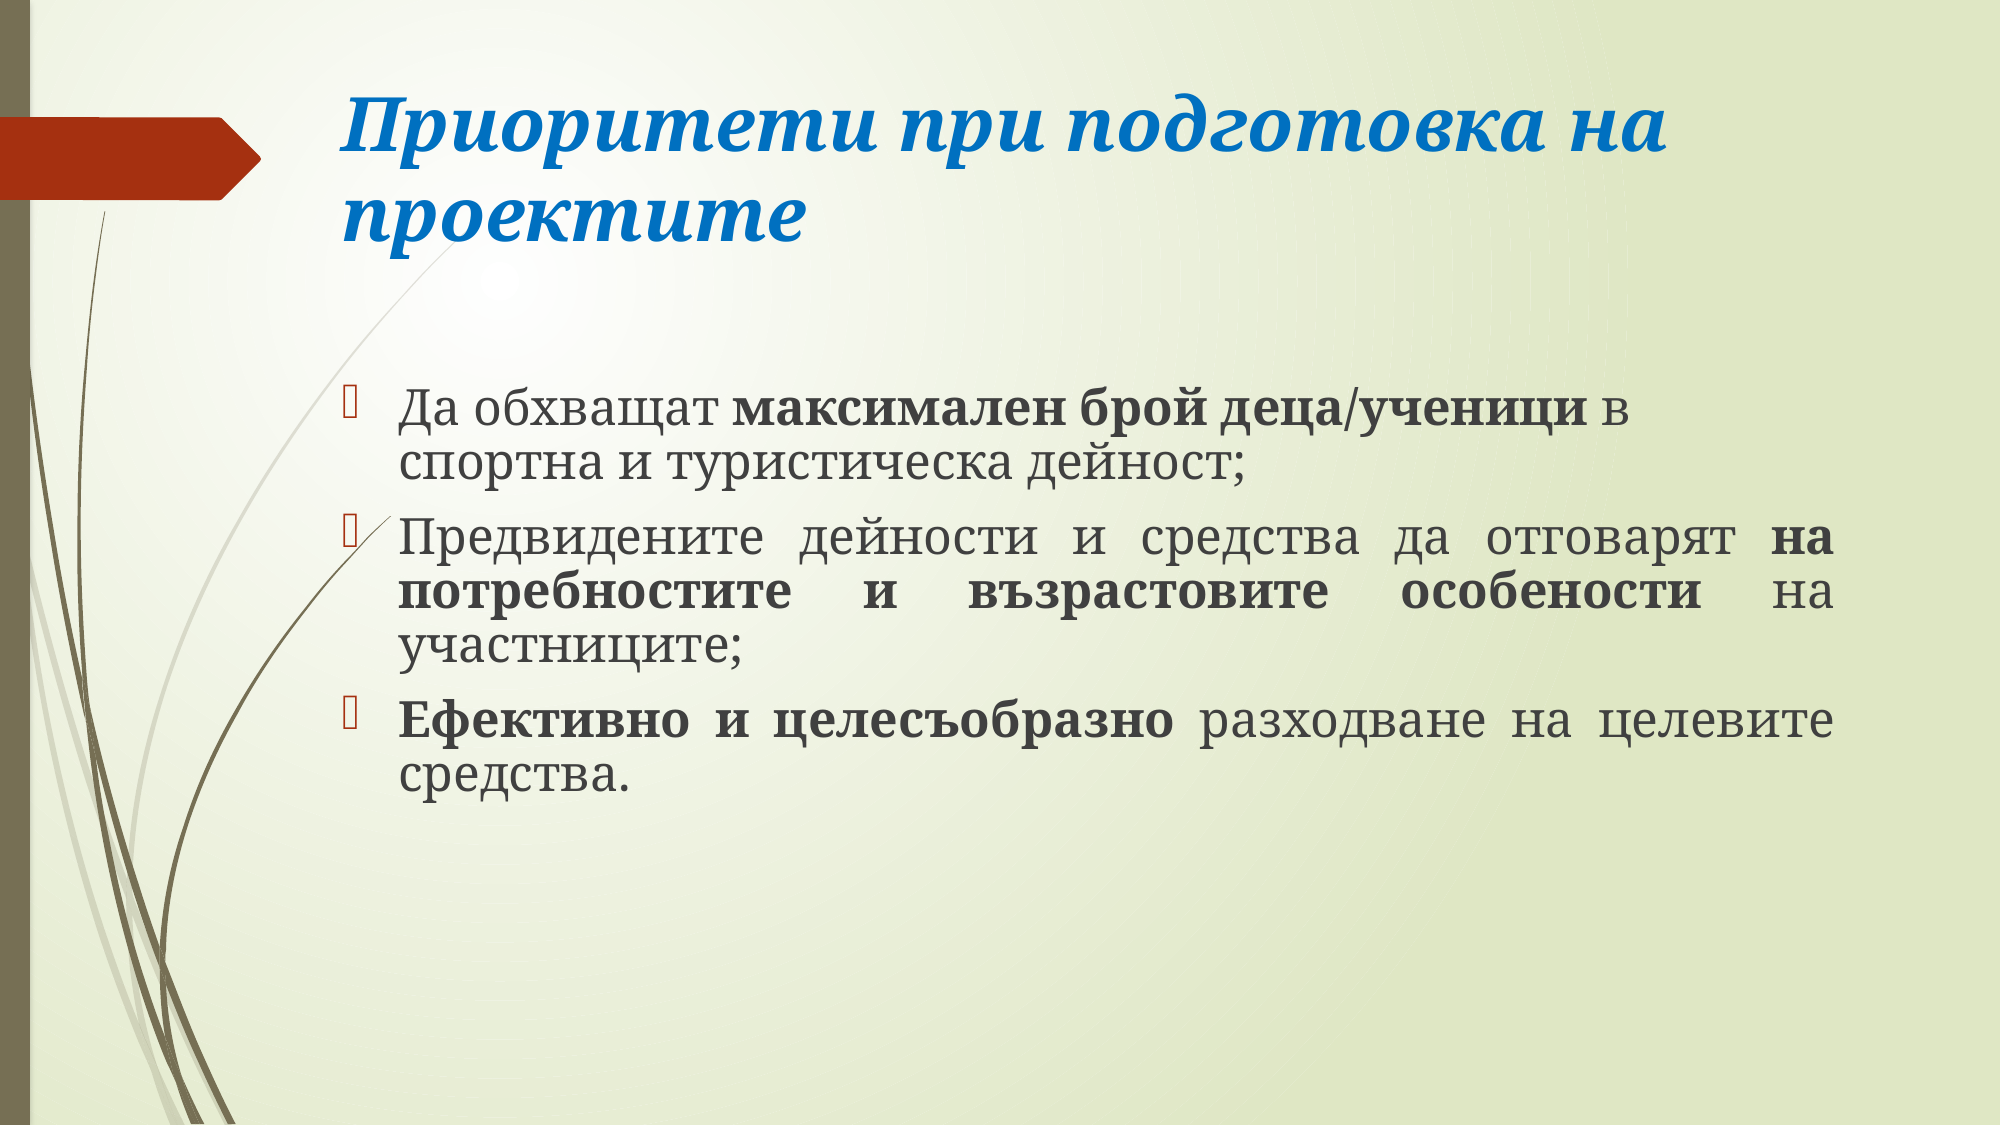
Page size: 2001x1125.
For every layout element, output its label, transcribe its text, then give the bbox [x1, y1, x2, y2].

title Приоритети при подготовка на проектите [326, 69, 1851, 246]
list Да обхващат максимален брой деца/ученици в спортна и туристическа дейност; Предвидените дейности и средства да отговарят на потребностите и възрастовите особености на участниците; Ефективно и целесъобразно разходване на целевите средства. [326, 375, 1851, 862]
